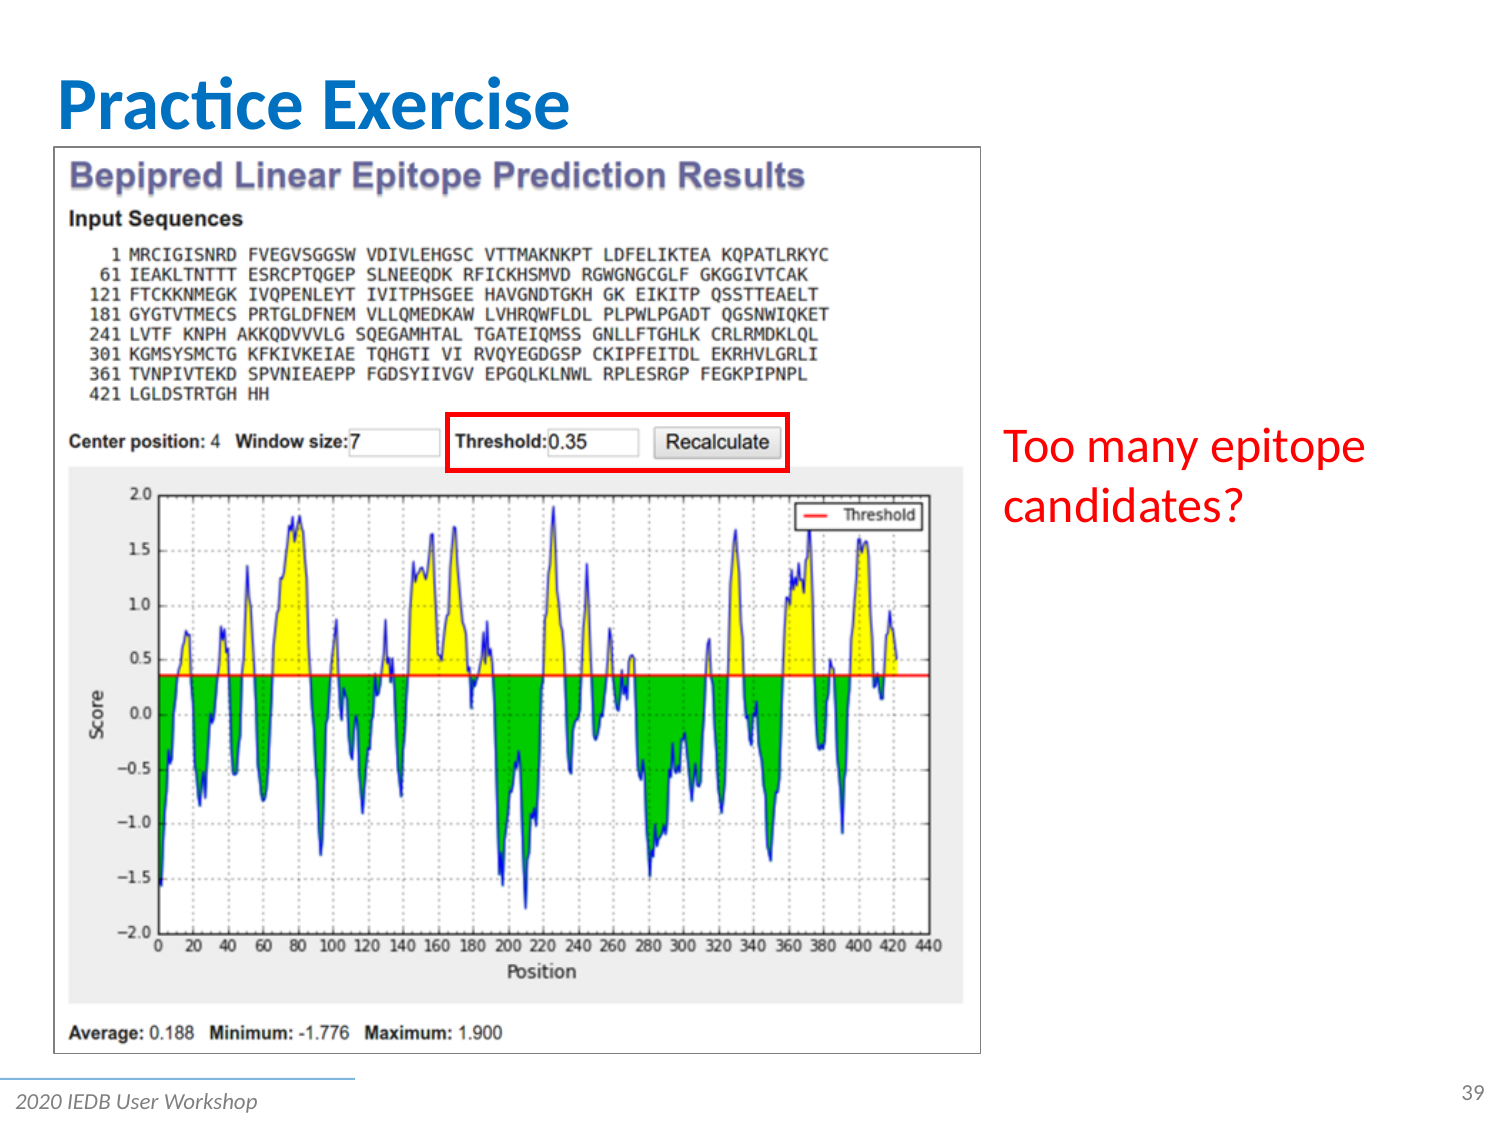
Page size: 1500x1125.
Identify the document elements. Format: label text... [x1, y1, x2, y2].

footer 2020 IEDB User Workshop [0, 1078, 355, 1121]
slide_number 39 [1162, 1070, 1500, 1112]
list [54, 147, 980, 1053]
title Practice Exercise [42, 32, 1455, 178]
text_box Too many epitope candidates? [988, 405, 1412, 542]
